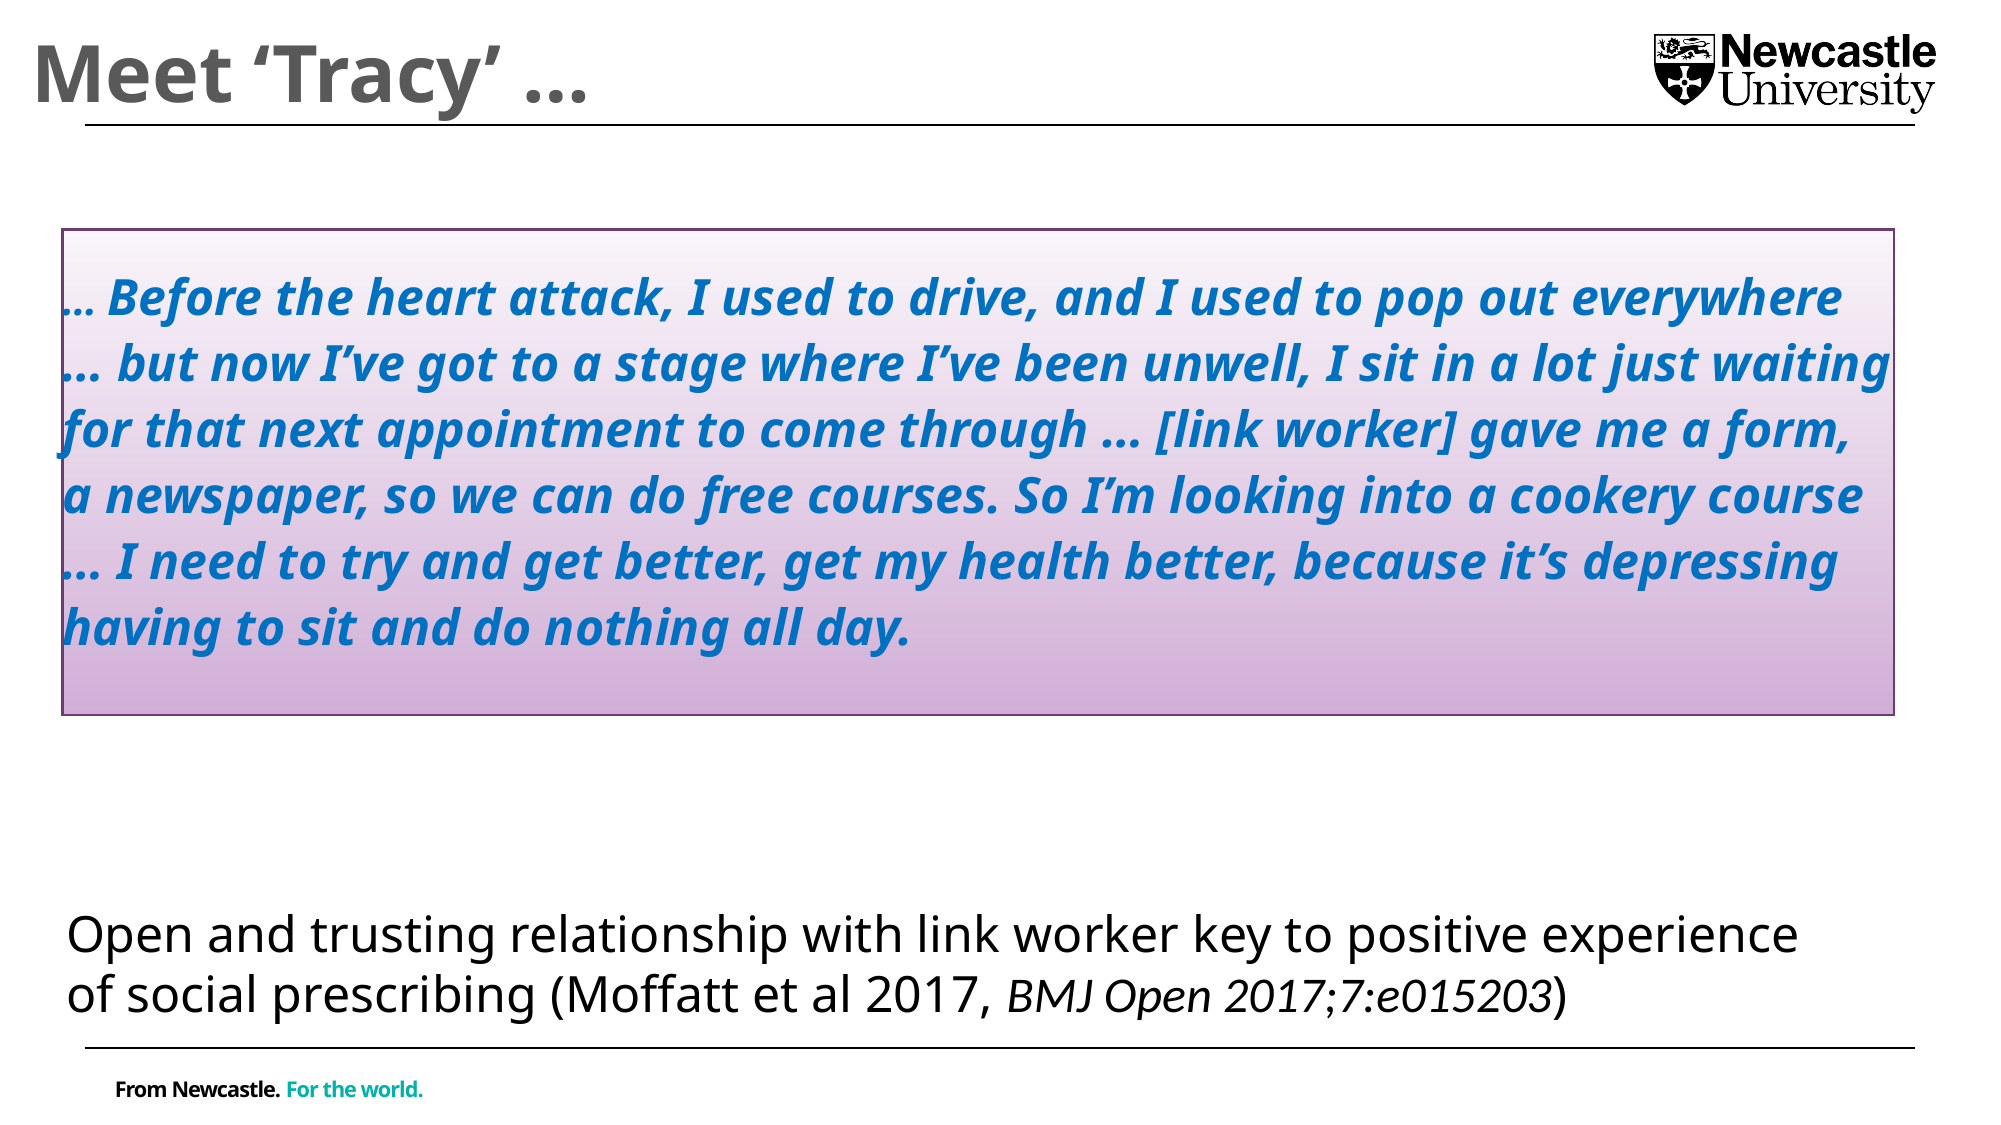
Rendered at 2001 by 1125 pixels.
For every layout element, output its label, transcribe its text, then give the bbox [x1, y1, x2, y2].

title Meet ‘Tracy’ … [31, 22, 1894, 183]
picture [1894, 34, 1936, 114]
list … Before the heart attack, I used to drive, and I used to pop out everywhere … but now I’ve got to a stage where I’ve been unwell, I sit in a lot just waiting for that next appointment to come through … [link worker] gave me a form, a newspaper, so we can do free courses. So I’m looking into a cookery course … I need to try and get better, get my health better, because it’s depressing having to sit and do nothing all day. [61, 228, 1895, 716]
text_box Open and trusting relationship with link worker key to positive experience of social prescribing (Moffatt et al 2017, BMJ Open 2017;7:e015203) [51, 894, 1829, 1030]
